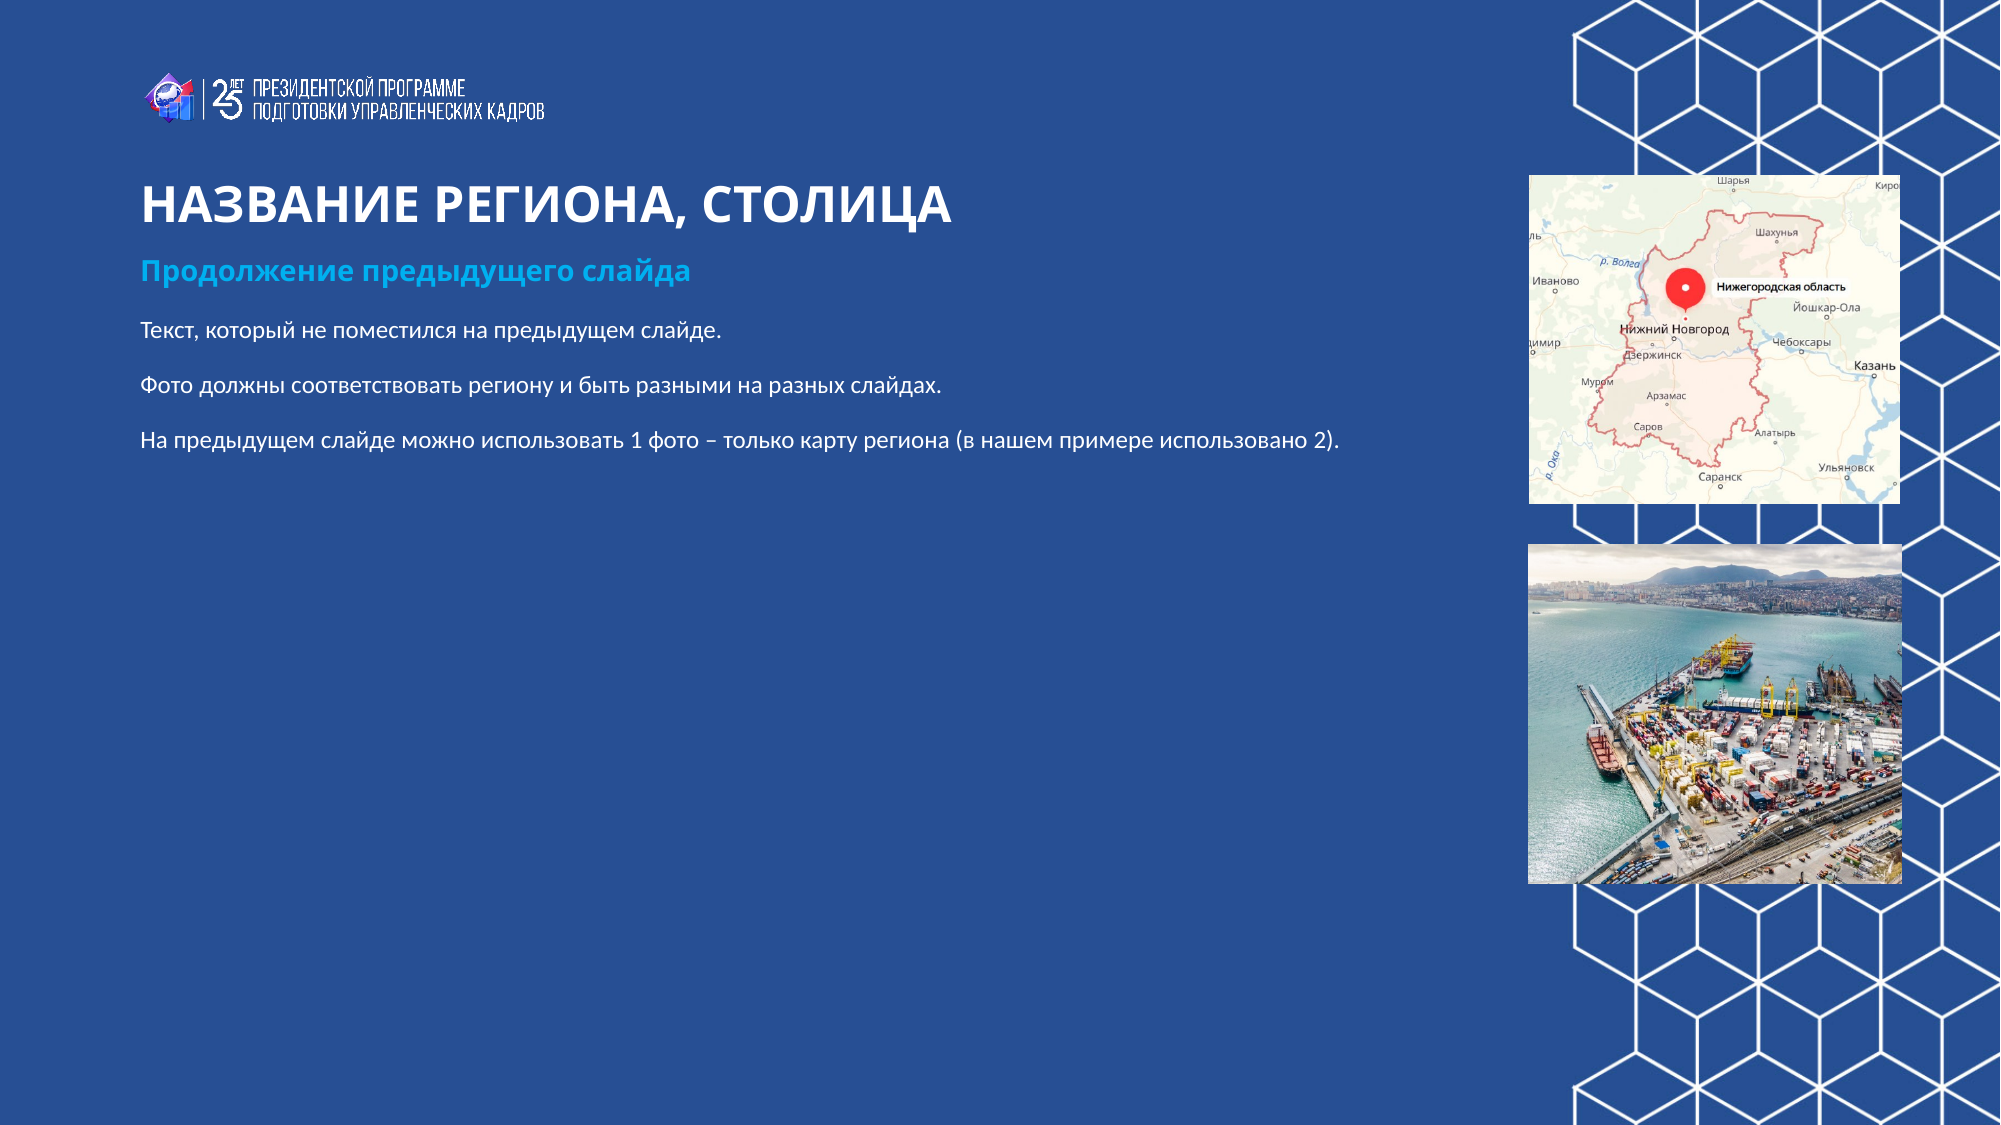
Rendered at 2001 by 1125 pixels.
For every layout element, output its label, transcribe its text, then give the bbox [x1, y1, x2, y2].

text_box НАЗВАНИЕ РЕГИОНА, СТОЛИЦА [125, 164, 1460, 240]
text_box Продолжение предыдущего слайда [125, 244, 1529, 295]
picture [0, 0, 2000, 1125]
text_box Текст, который не поместился на предыдущем слайде. Фото должны соответствовать региону и быть разными на разных слайдах. На предыдущем слайде можно использовать 1 фото – только карту региона (в нашем примере использовано 2). [125, 305, 1460, 461]
